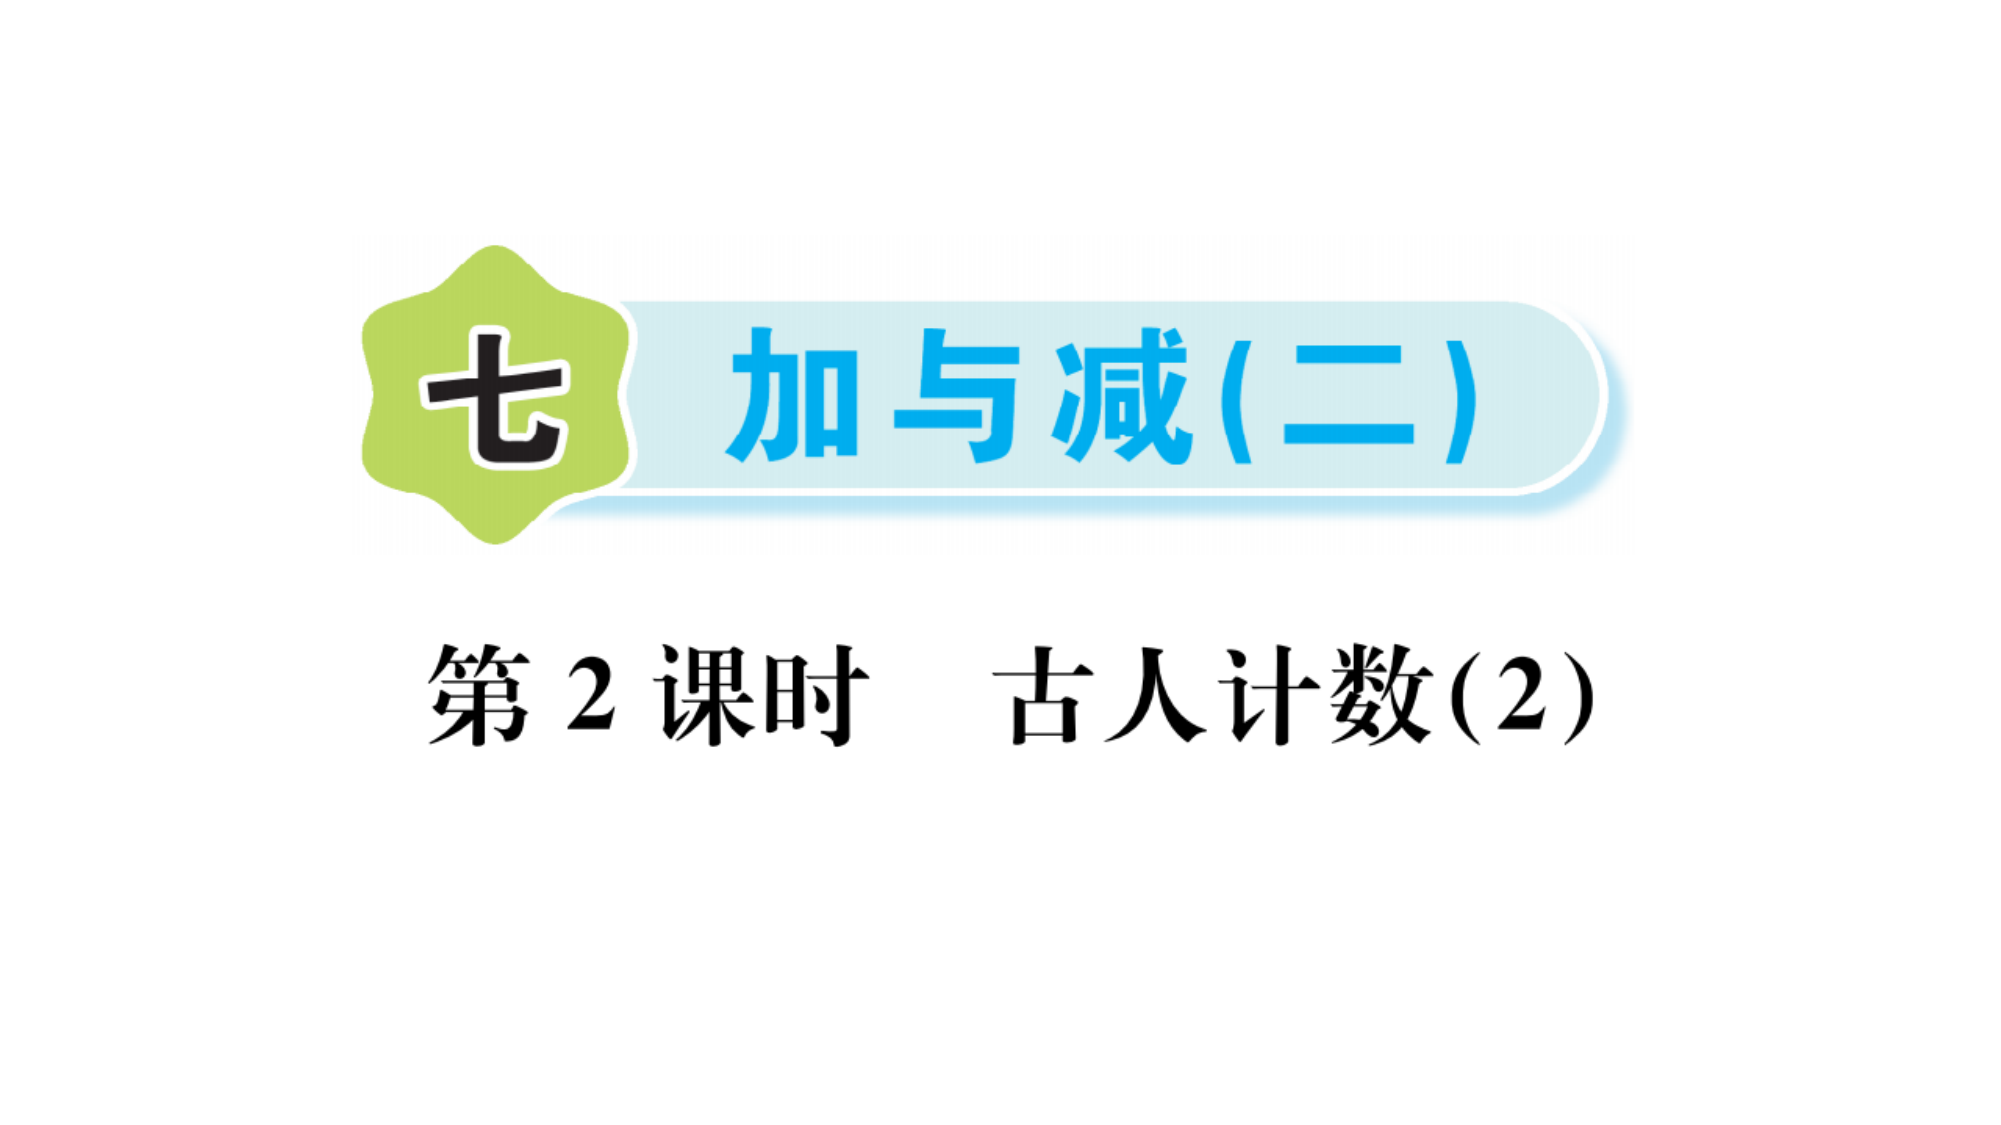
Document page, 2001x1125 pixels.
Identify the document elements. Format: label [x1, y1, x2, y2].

picture [347, 233, 1653, 562]
picture [395, 602, 1604, 758]
